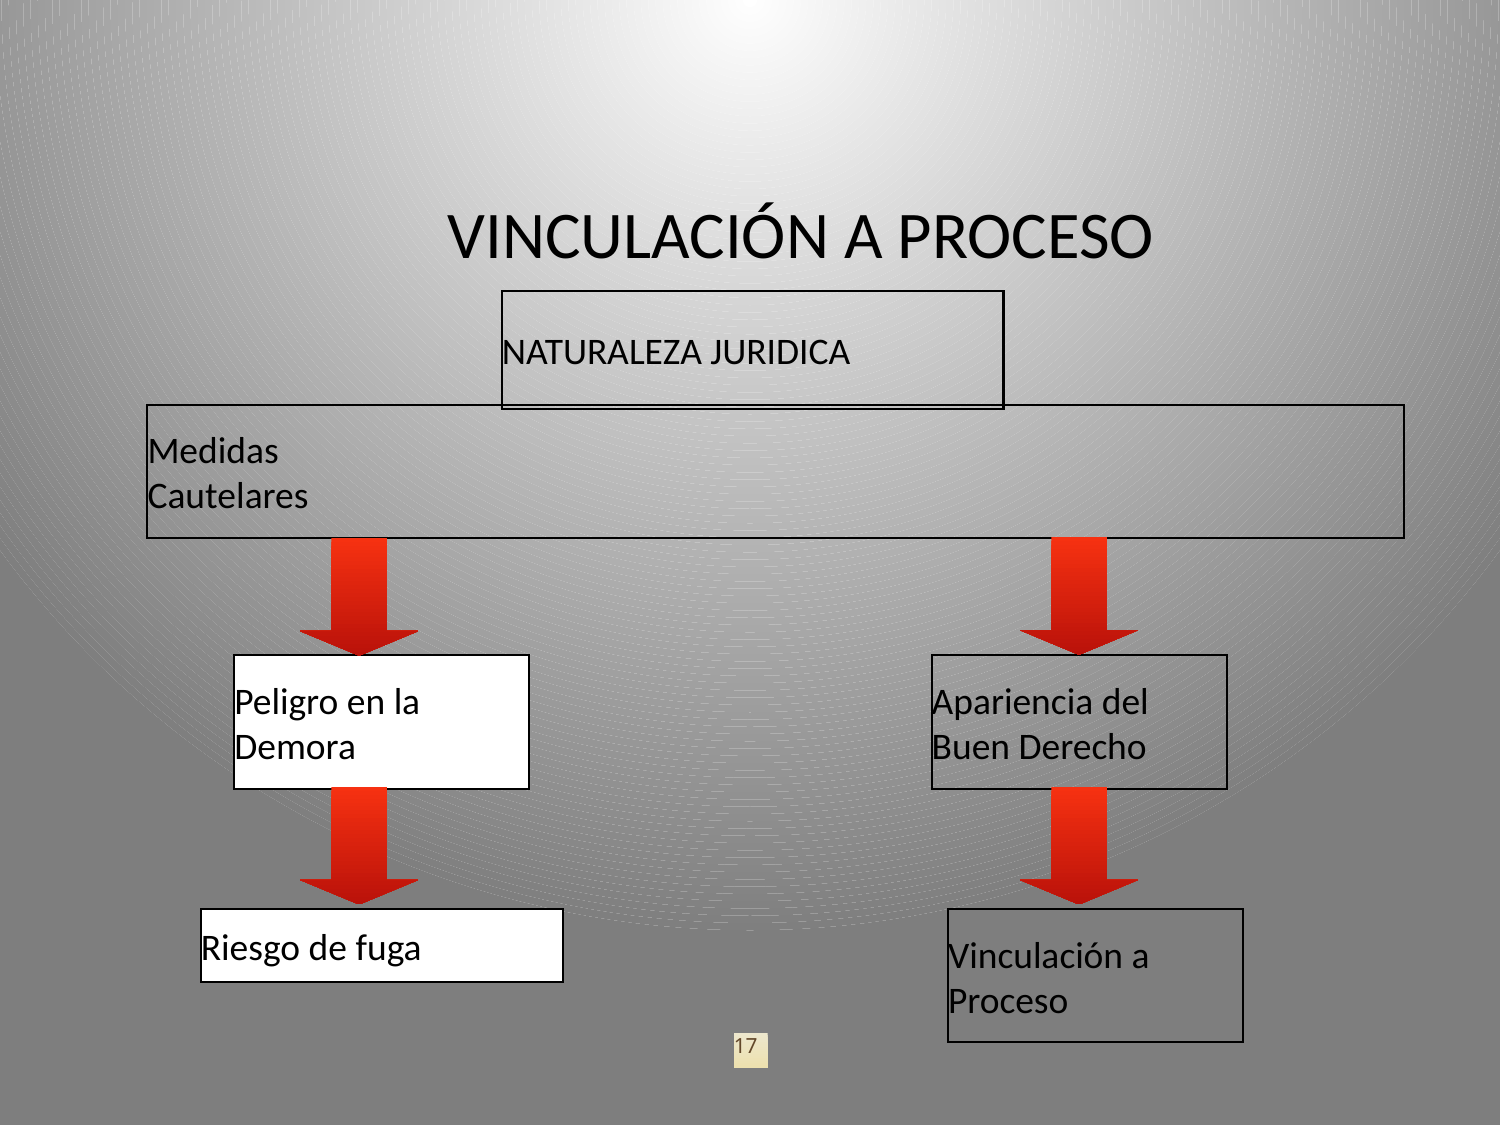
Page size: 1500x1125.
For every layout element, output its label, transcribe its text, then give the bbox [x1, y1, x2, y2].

text_box NATURALEZA JURIDICA [501, 290, 1004, 404]
text_box Riesgo de fuga [200, 908, 563, 983]
list VINCULACIÓN A PROCESO [183, 184, 1420, 315]
text_box Apariencia del Buen Derecho [931, 655, 1227, 789]
text_box [1019, 536, 1139, 655]
text_box Vinculación a Proceso [948, 908, 1244, 1043]
text_box [299, 786, 419, 905]
text_box Medidas Cautelares [147, 404, 1405, 539]
text_box [1019, 786, 1139, 905]
text_box [299, 537, 419, 656]
text_box 17 [733, 1032, 768, 1068]
text_box Peligro en la Demora [234, 655, 530, 789]
